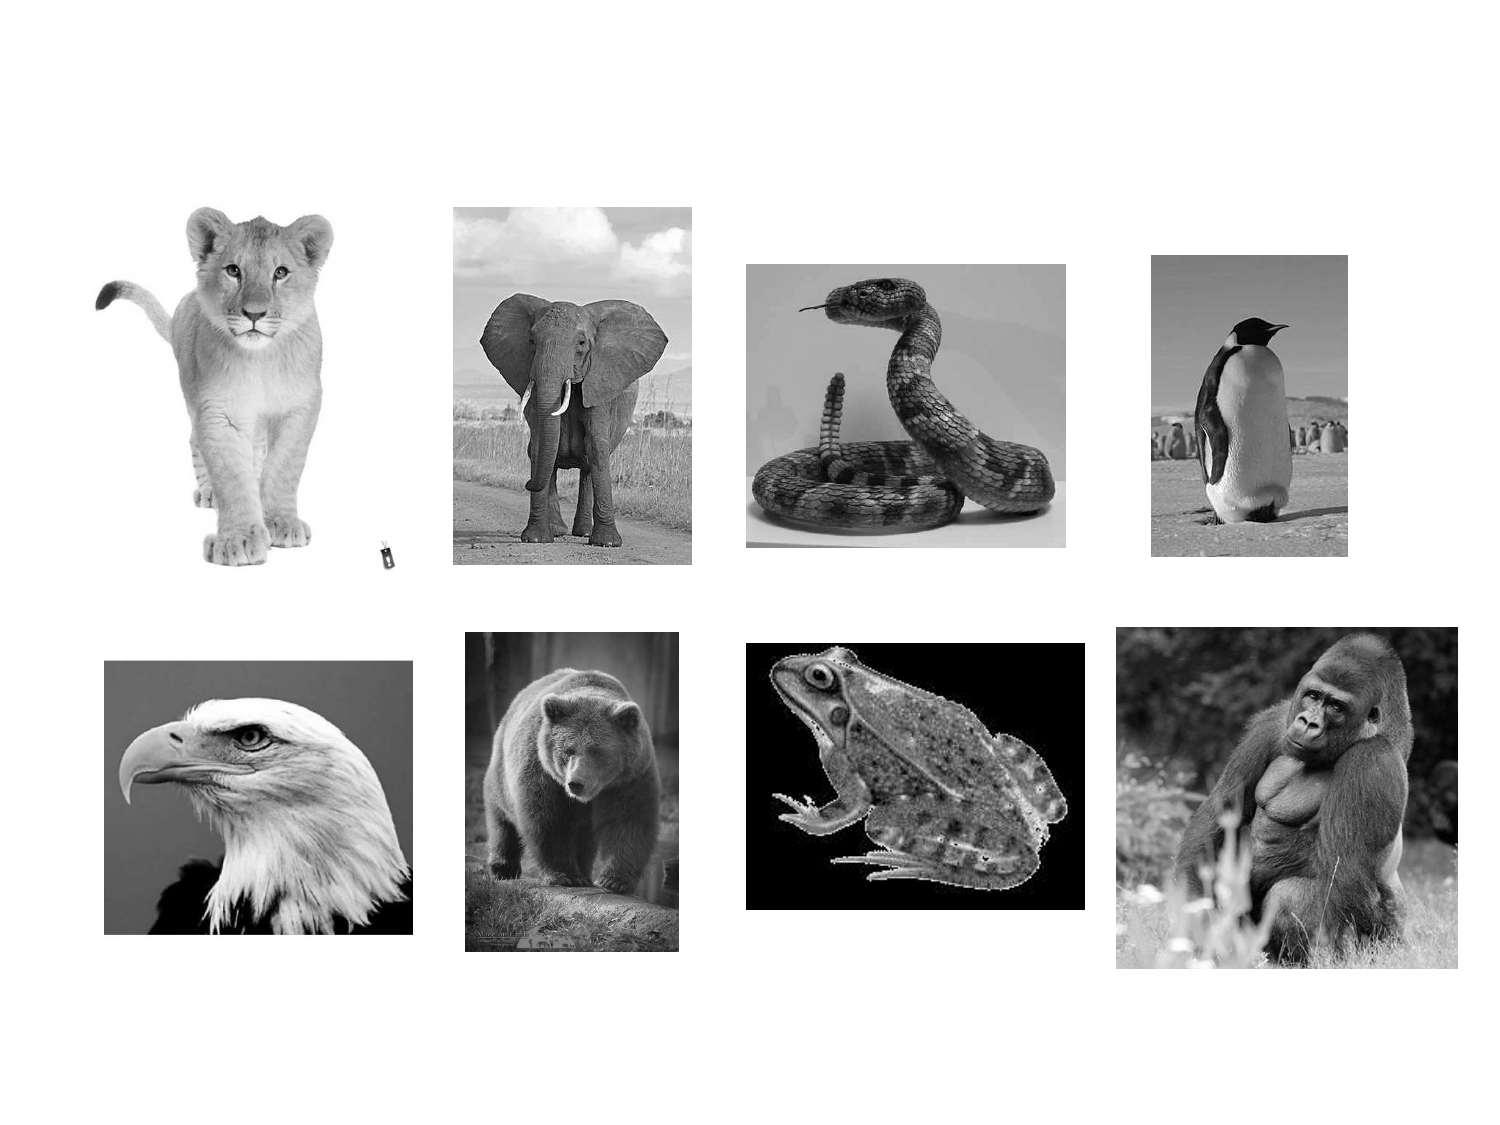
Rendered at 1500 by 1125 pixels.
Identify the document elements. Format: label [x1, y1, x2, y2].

picture [1115, 627, 1458, 969]
picture [104, 643, 413, 953]
picture [1151, 255, 1348, 557]
picture [465, 632, 679, 953]
picture [746, 643, 1085, 910]
picture [93, 201, 395, 571]
picture [746, 264, 1066, 548]
picture [452, 207, 692, 566]
